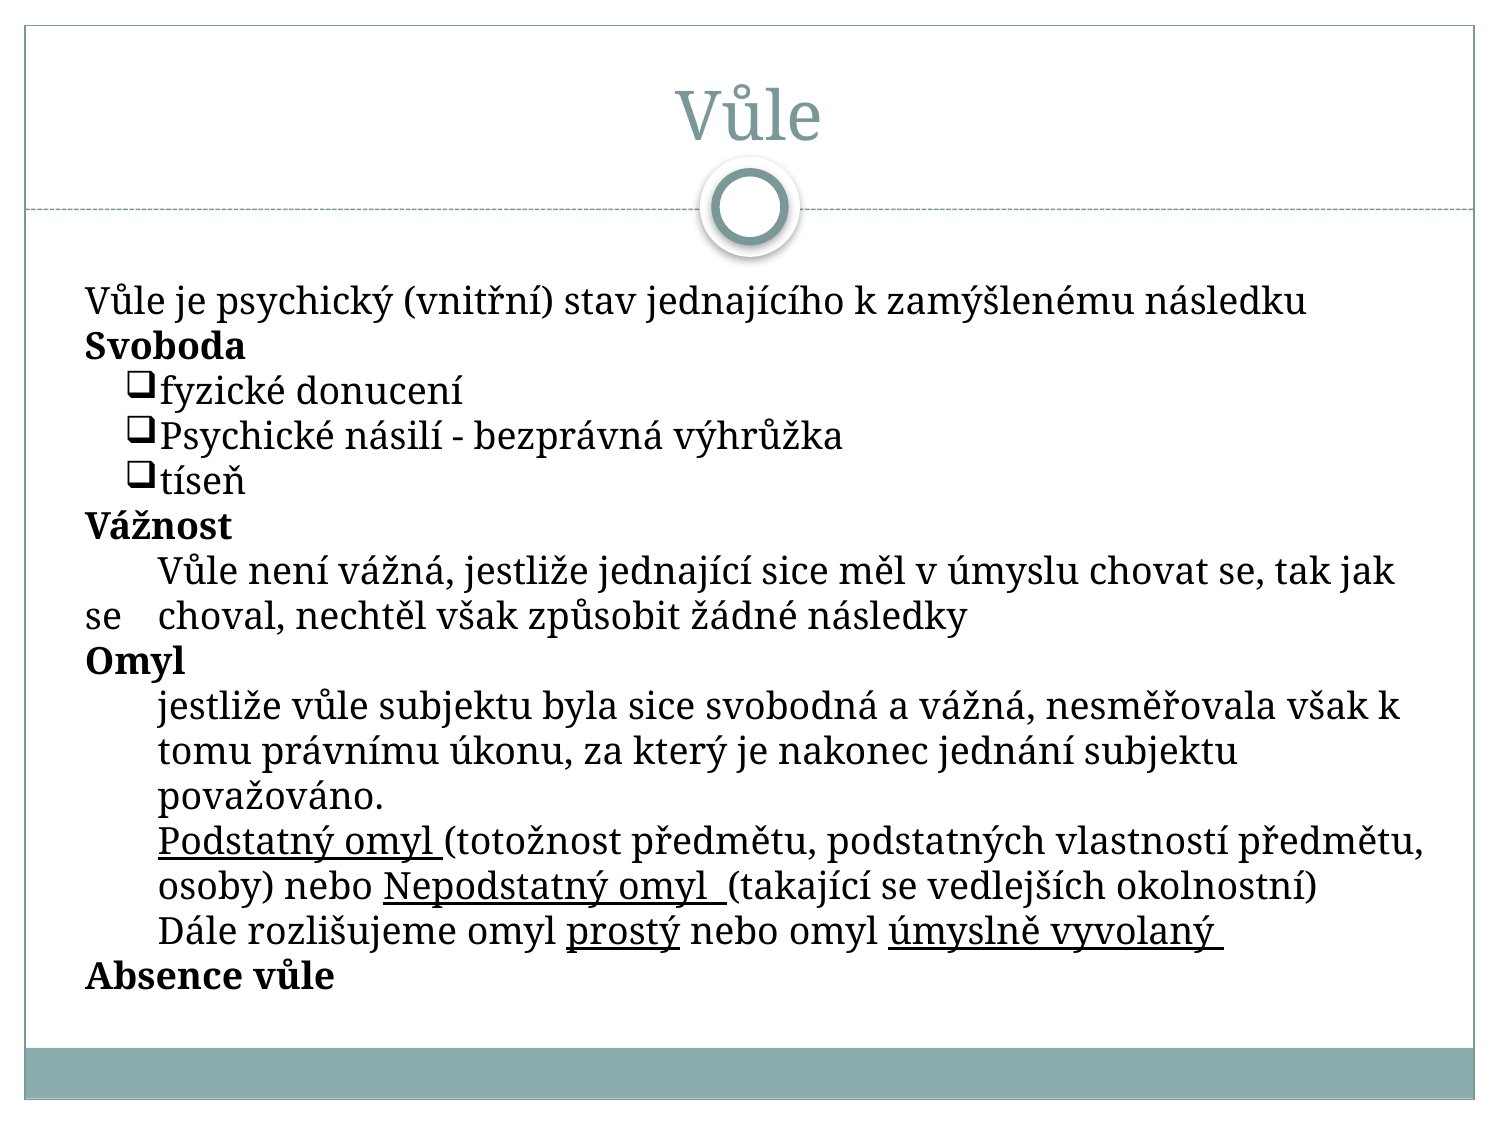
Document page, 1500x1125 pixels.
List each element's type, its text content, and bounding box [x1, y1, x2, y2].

title Vůle [49, 37, 1450, 162]
text_box Vůle je psychický (vnitřní) stav jednajícího k zamýšlenému následku Svoboda fyzické donucení Psychické násilí - bezprávná výhrůžka tíseň Vážnost Vůle není vážná, jestliže jednající sice měl v úmyslu chovat se, tak jak se choval, nechtěl však způsobit žádné následky Omyl jestliže vůle subjektu byla sice svobodná a vážná, nesměřovala však k tomu právnímu úkonu, za který je nakonec jednání subjektu považováno. Podstatný omyl (totožnost předmětu, podstatných vlastností předmětu, osoby) nebo Nepodstatný omyl (takající se vedlejších okolnostní) Dále rozlišujeme omyl prostý nebo omyl úmyslně vyvolaný Absence vůle [70, 269, 1454, 1005]
